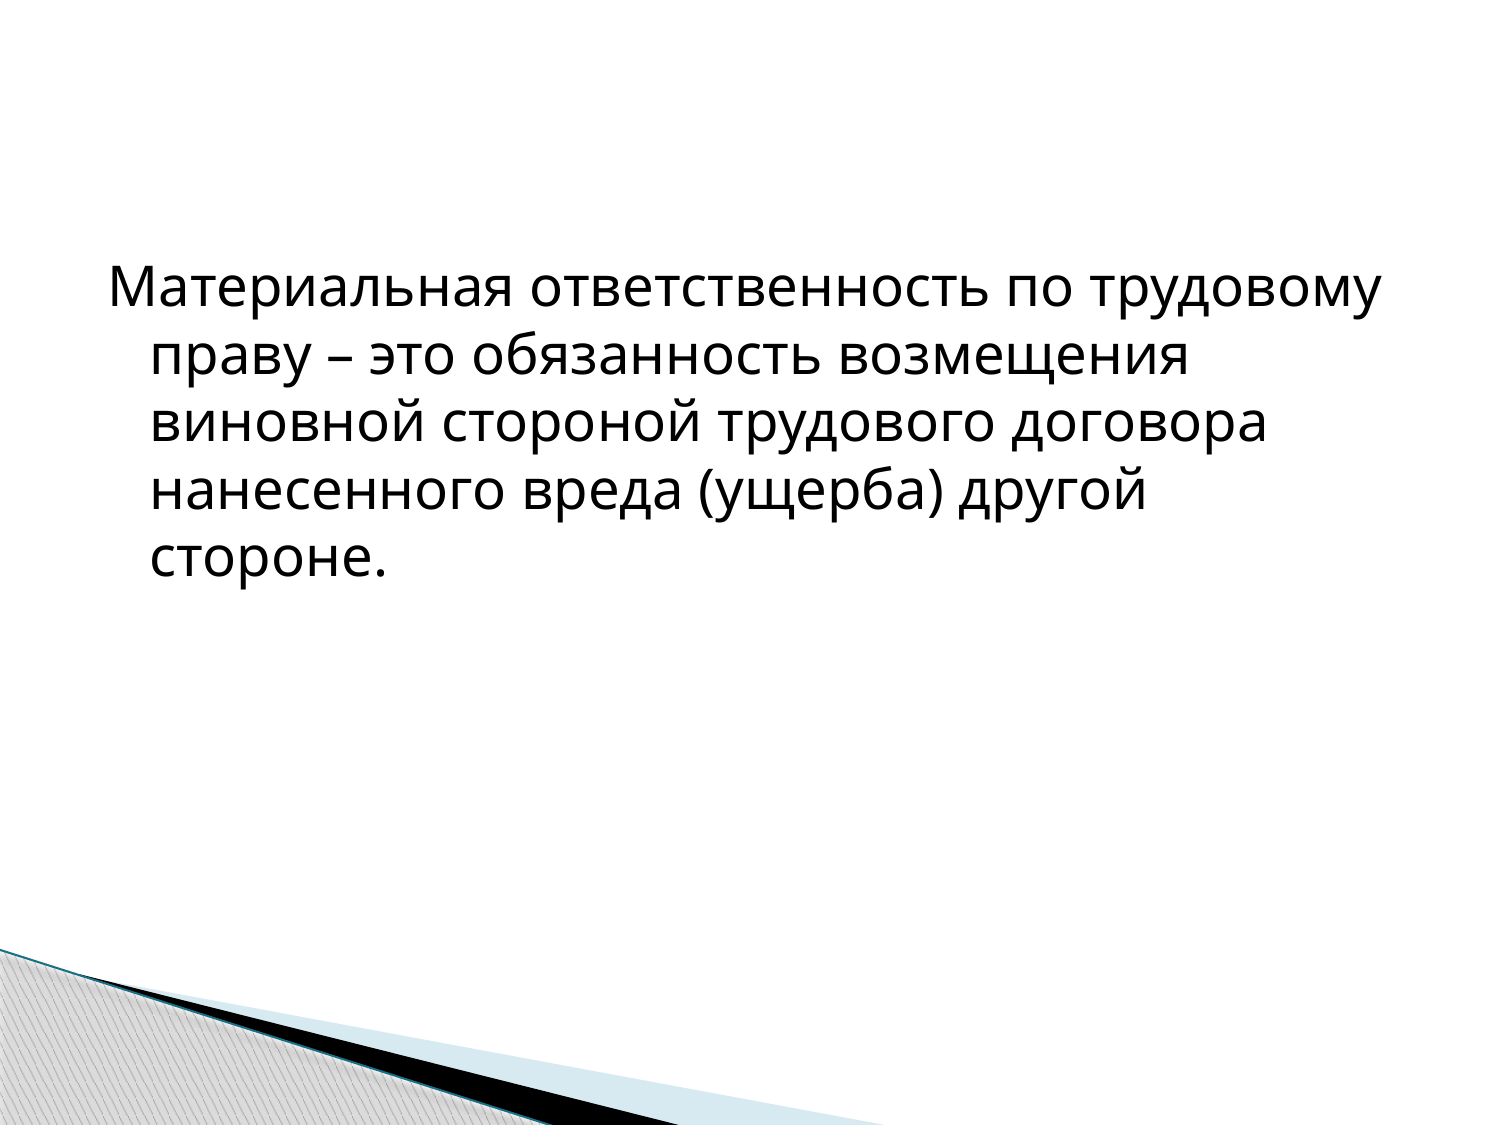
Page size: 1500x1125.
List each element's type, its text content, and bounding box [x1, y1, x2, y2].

list Материальная ответственность по трудовому праву – это обязанность возмещения виновной стороной трудового договора нанесенного вреда (ущерба) другой стороне. [75, 243, 1425, 986]
